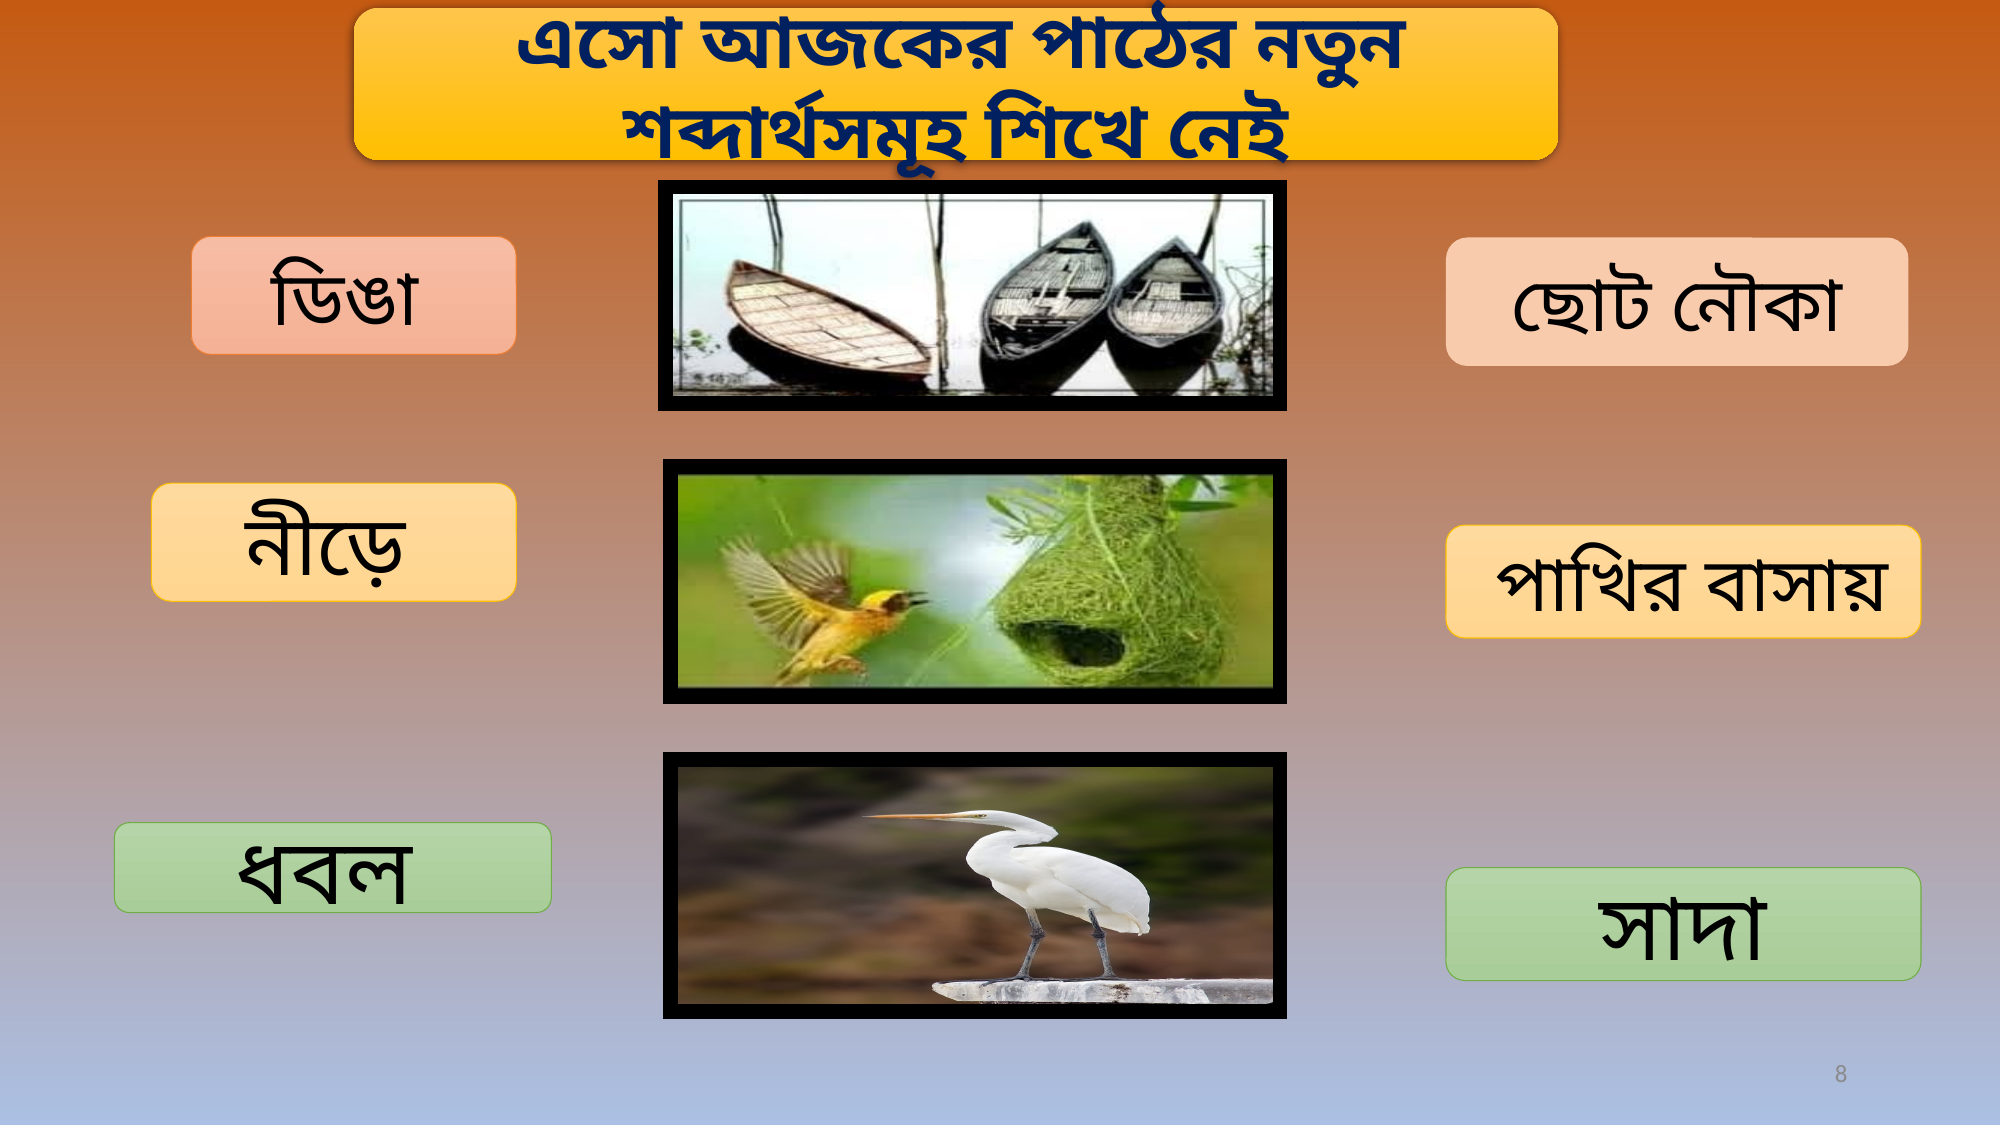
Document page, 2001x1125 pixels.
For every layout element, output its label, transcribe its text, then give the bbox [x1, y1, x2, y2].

text_box ডিঙা [190, 235, 517, 355]
slide_number 8 [1412, 1042, 1863, 1103]
text_box নীড়ে [150, 482, 517, 602]
text_box ছোট নৌকা [1444, 236, 1910, 367]
text_box পাখির বাসায় [1445, 524, 1922, 639]
text_box ধবল [113, 822, 552, 914]
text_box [672, 194, 1273, 1005]
text_box সাদা [1445, 867, 1922, 982]
text_box এসো আজকের পাঠের নতুন শব্দার্থসমূহ শিখে নেই [353, 7, 1559, 160]
